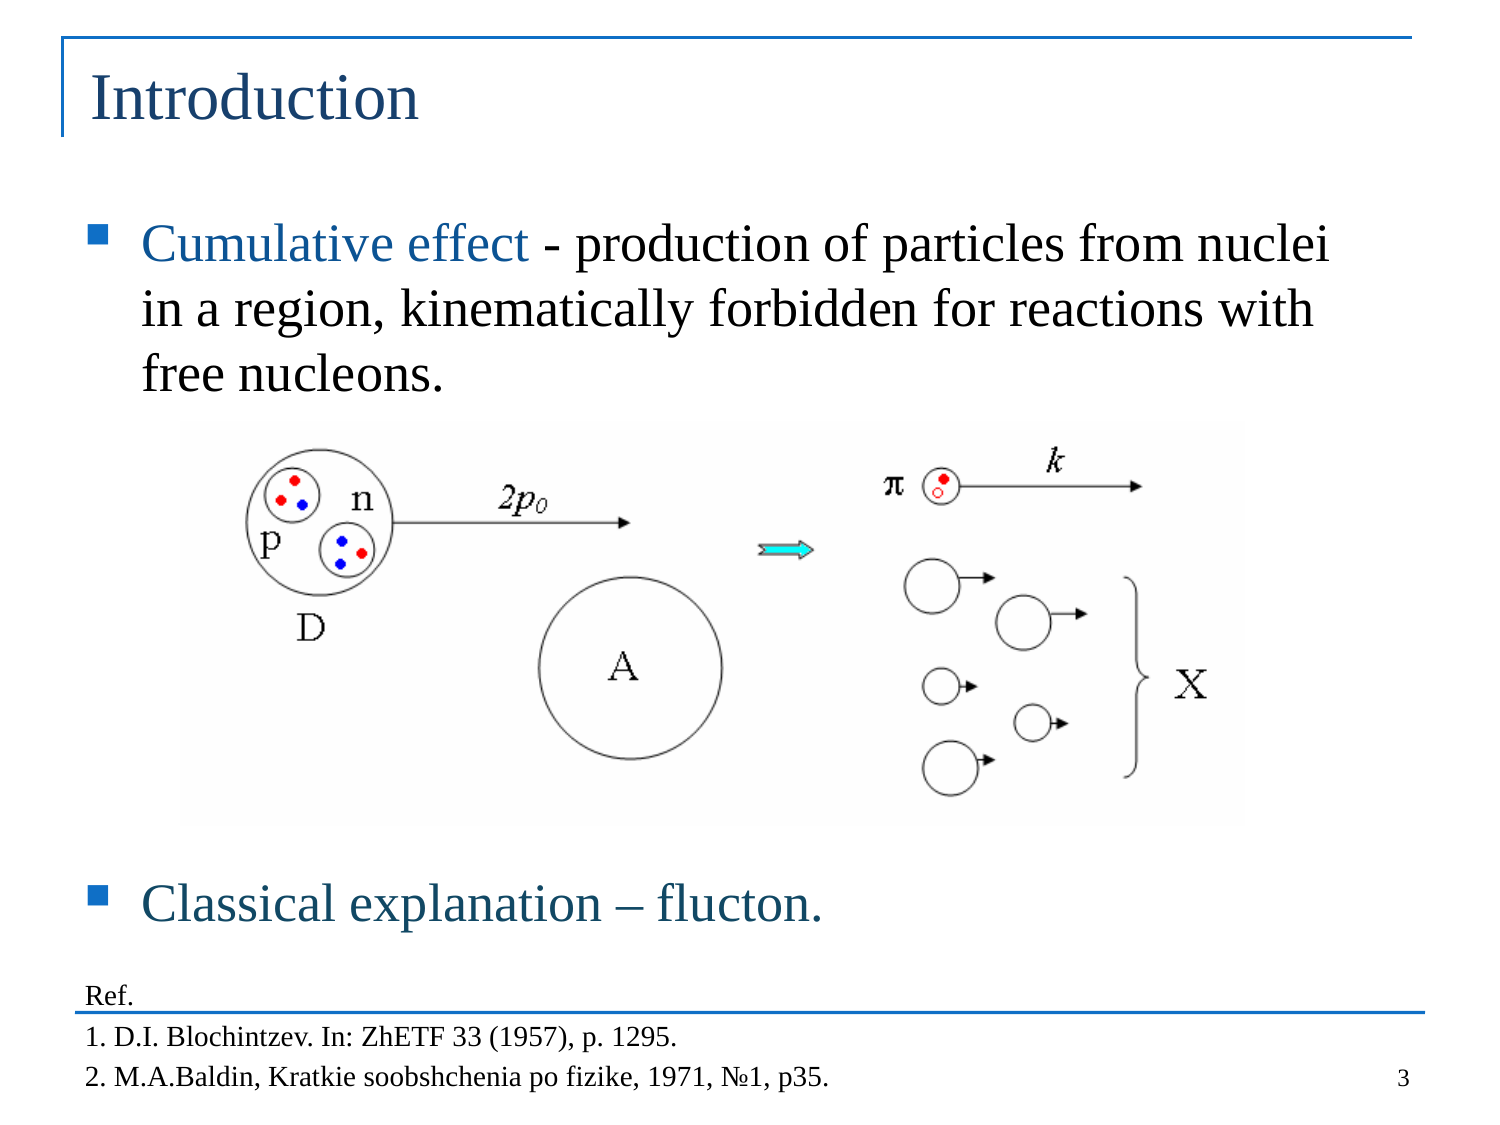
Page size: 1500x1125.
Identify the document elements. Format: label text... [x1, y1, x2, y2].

slide_number 3 [1074, 1080, 1425, 1100]
text_box Ref. 1. D.I. Blochintzev. In: ZhETF 33 (1957), p. 1295. 2. M.A.Baldin, Kratkie soobshchenia po fizike, 1971, №1, p35. [69, 968, 1500, 1080]
title Introduction [75, 45, 1425, 233]
list Cumulative effect - production of particles from nuclei in a region, kinematically forbidden for reactions with free nucleons. Classical explanation – flucton. [70, 199, 1360, 943]
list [180, 421, 1245, 826]
